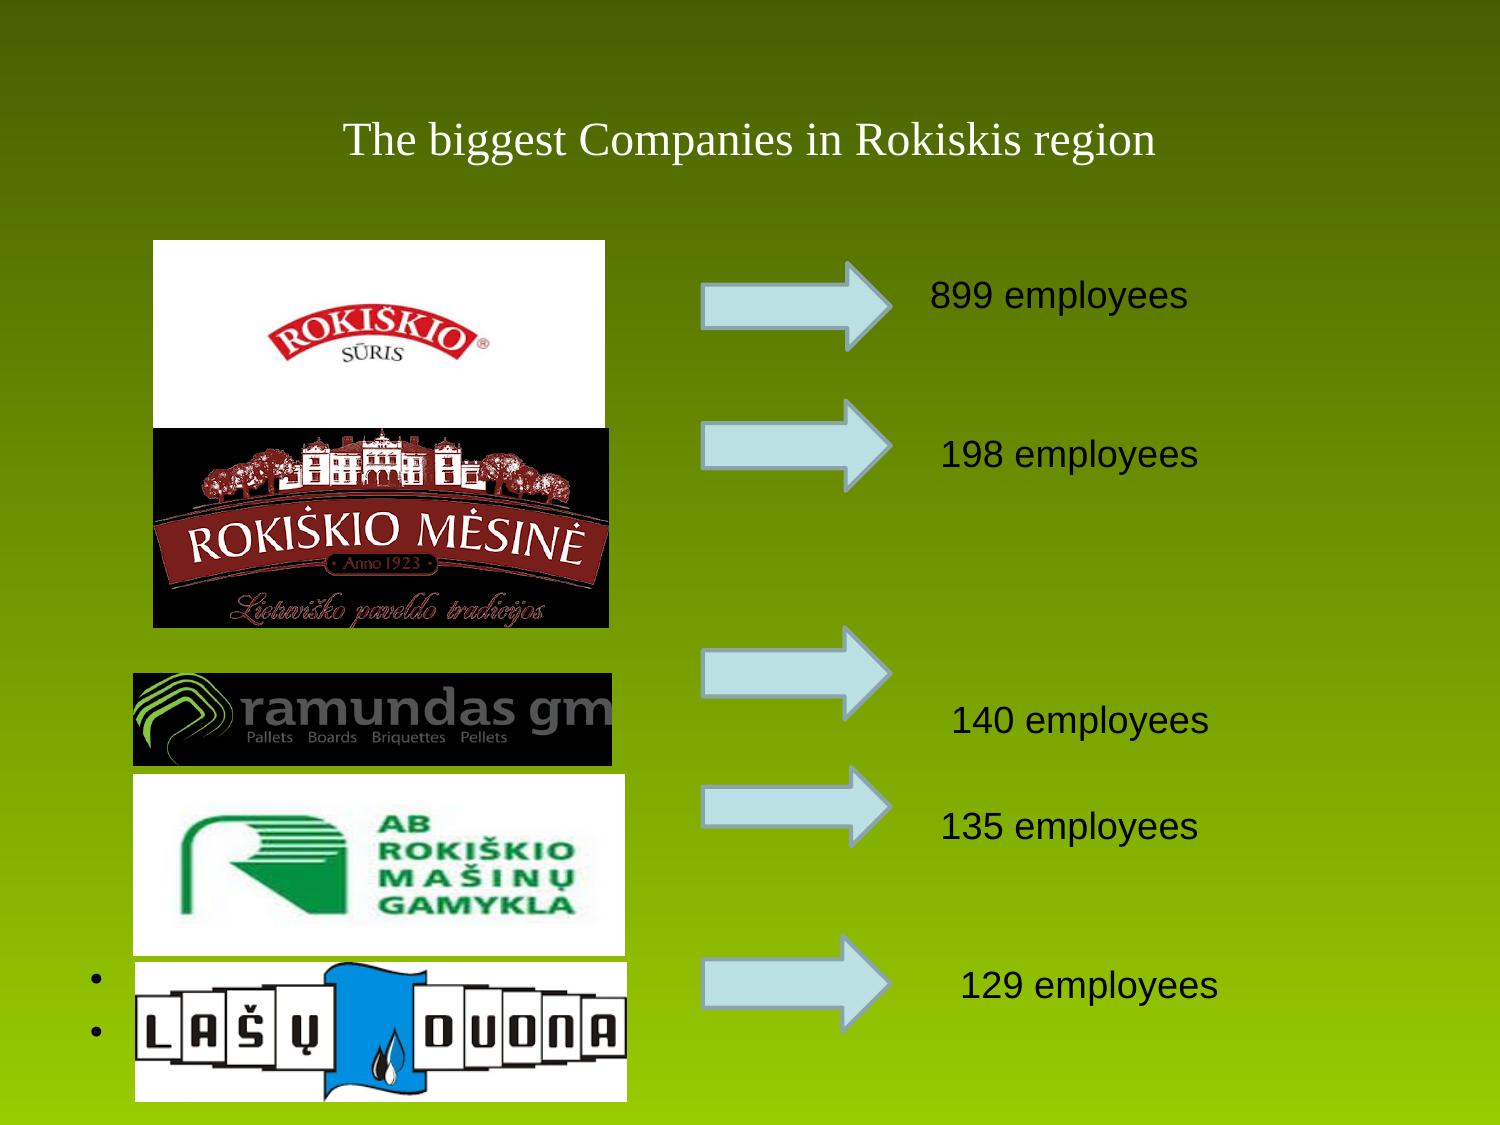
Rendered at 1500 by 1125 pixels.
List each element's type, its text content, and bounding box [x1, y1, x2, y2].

text_box [700, 764, 893, 849]
picture [135, 962, 627, 1102]
picture [133, 774, 625, 957]
text_box [700, 398, 893, 493]
text_box [700, 260, 893, 352]
picture [133, 673, 612, 766]
text_box [700, 933, 893, 1034]
title The biggest Companies in Rokiskis region [74, 42, 1426, 231]
list 899 employees 198 employees 140 employees - 135 employees 129 employees [74, 262, 1436, 1075]
picture [153, 240, 609, 628]
text_box [700, 625, 893, 722]
